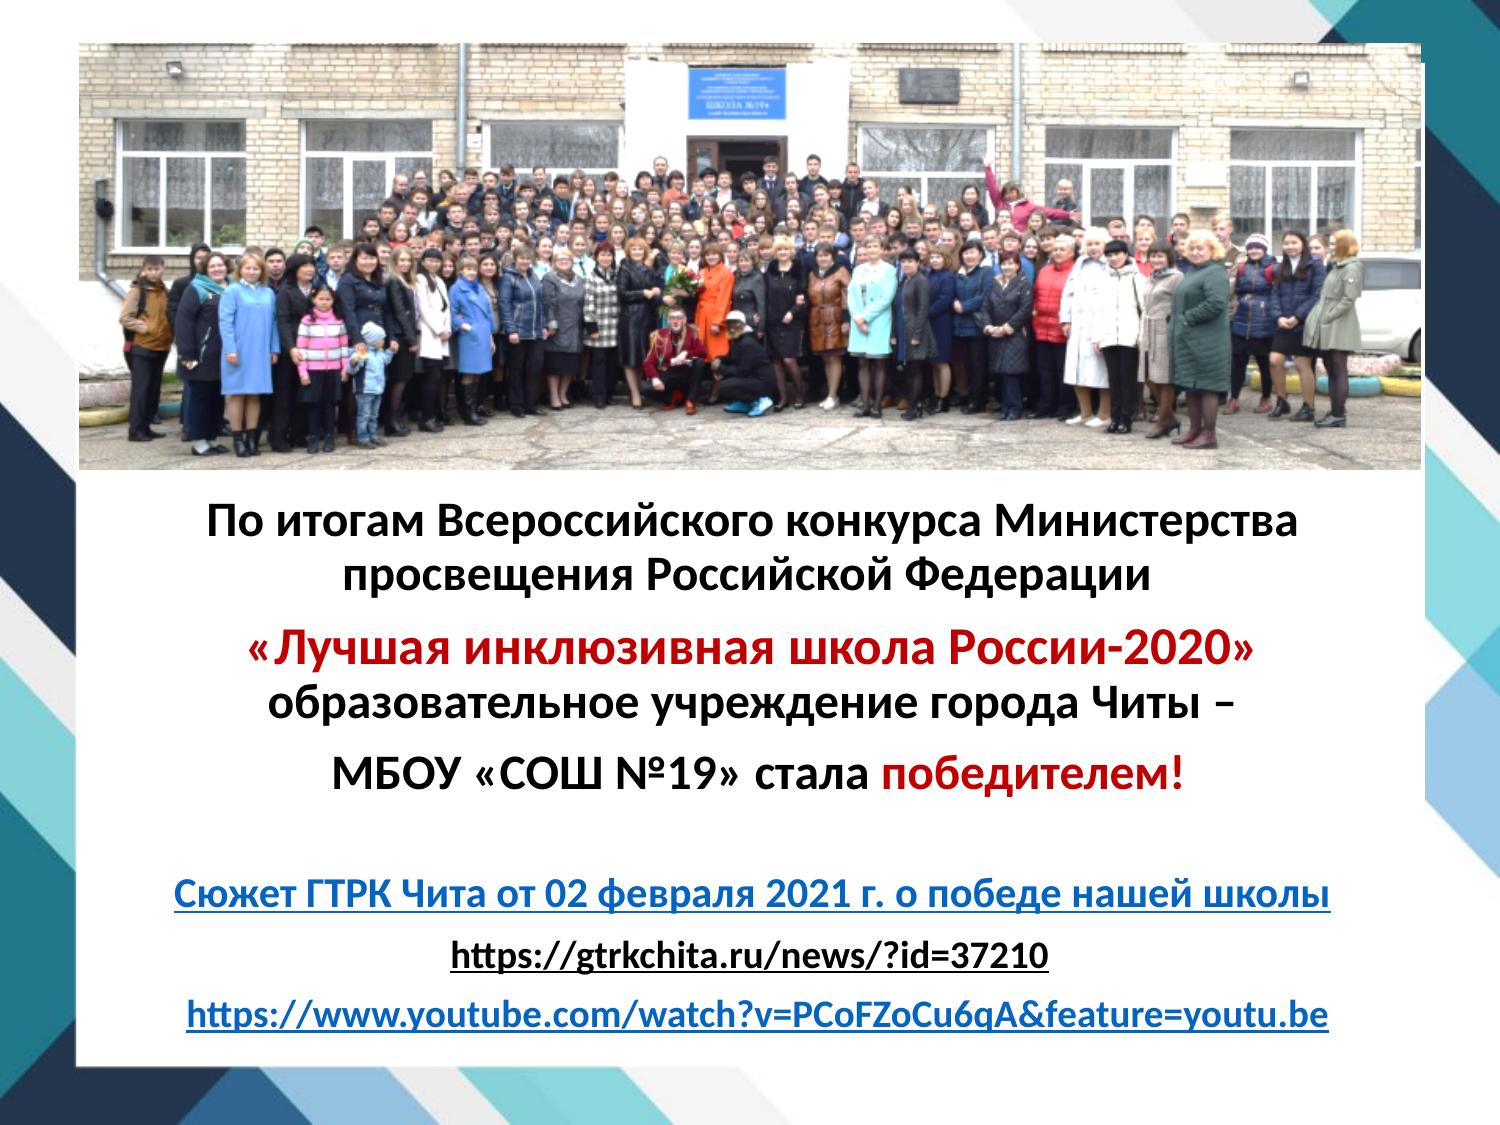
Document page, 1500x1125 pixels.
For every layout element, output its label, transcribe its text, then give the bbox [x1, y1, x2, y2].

picture [0, 0, 1500, 1125]
list По итогам Всероссийского конкурса Министерства просвещения Российской Федерации «Лучшая инклюзивная школа России-2020» образовательное учреждение города Читы – МБОУ «СОШ №19» стала победителем! Сюжет ГТРК Чита от 02 февраля 2021 г. о победе нашей школы https://gtrkchita.ru/news/?id=37210 https://www.youtube.com/watch?v=PCoFZoCu6qA&feature=youtu.be [82, 486, 1423, 1046]
